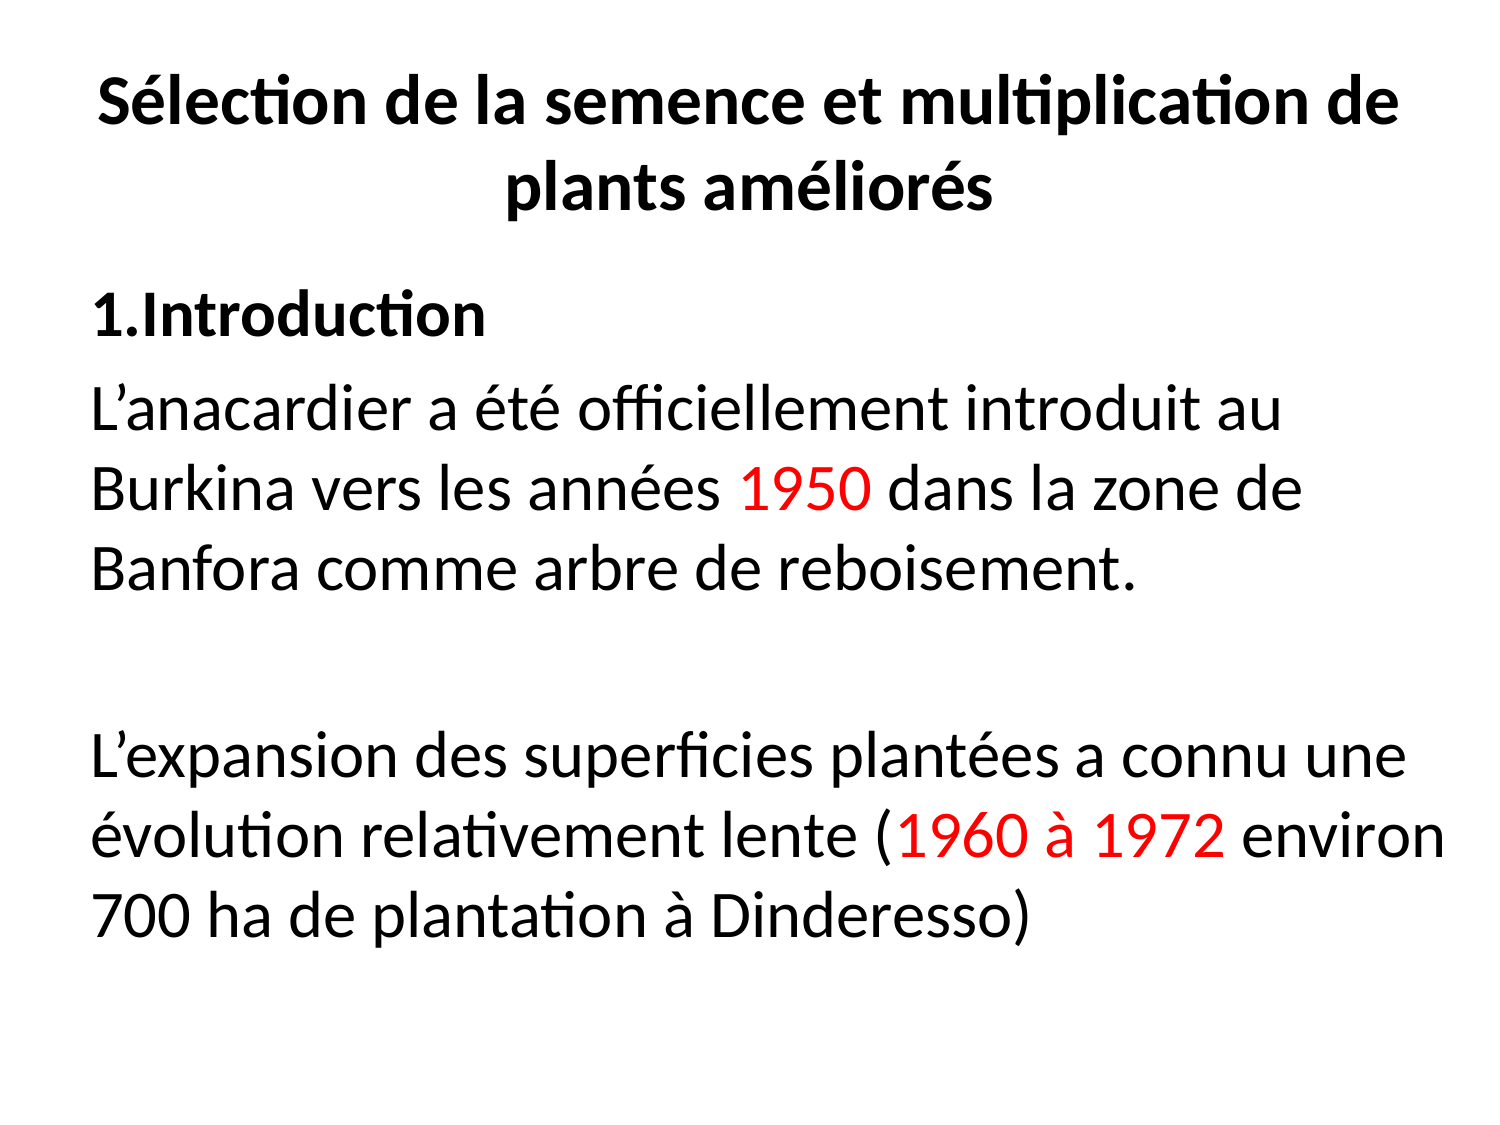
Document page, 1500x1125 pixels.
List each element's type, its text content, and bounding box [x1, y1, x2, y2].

list 1.Introduction L’anacardier a été officiellement introduit au Burkina vers les années 1950 dans la zone de Banfora comme arbre de reboisement. L’expansion des superficies plantées a connu une évolution relativement lente (1960 à 1972 environ 700 ha de plantation à Dinderesso) [75, 262, 1475, 1005]
title Sélection de la semence et multiplication de plants améliorés [75, 45, 1425, 233]
